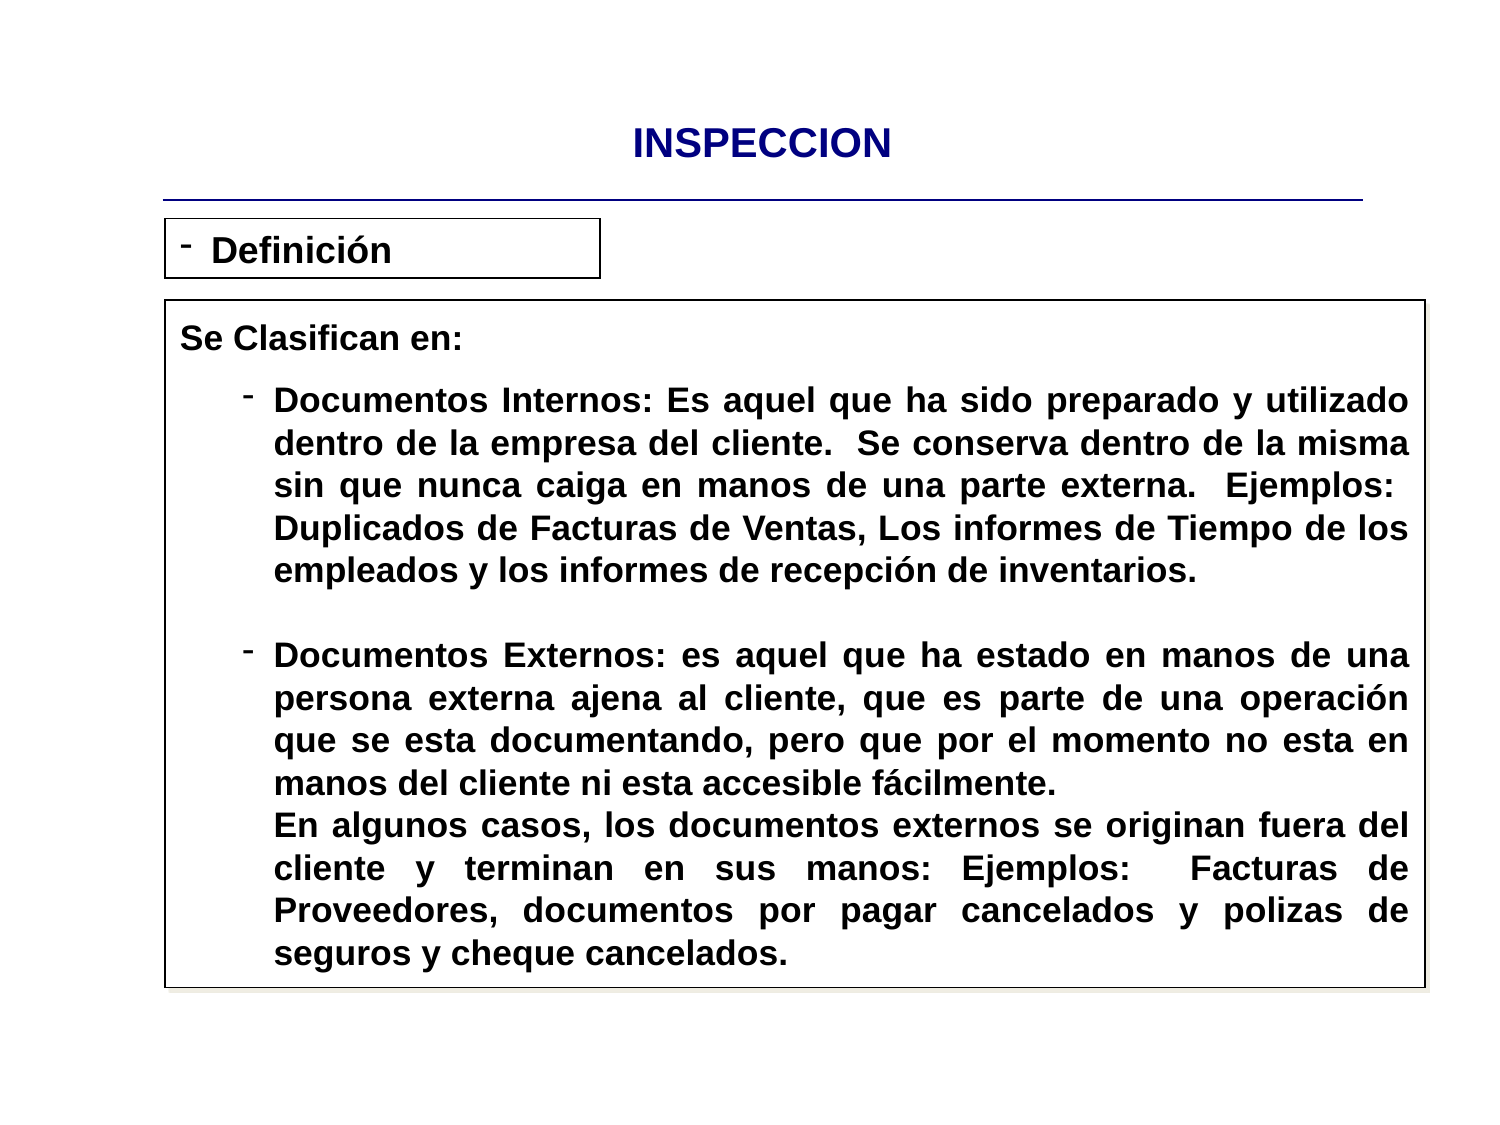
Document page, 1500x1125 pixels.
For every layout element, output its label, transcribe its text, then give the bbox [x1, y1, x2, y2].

text_box Se Clasifican en: Documentos Internos: Es aquel que ha sido preparado y utilizado dentro de la empresa del cliente. Se conserva dentro de la misma sin que nunca caiga en manos de una parte externa. Ejemplos: Duplicados de Facturas de Ventas, Los informes de Tiempo de los empleados y los informes de recepción de inventarios. Documentos Externos: es aquel que ha estado en manos de una persona externa ajena al cliente, que es parte de una operación que se esta documentando, pero que por el momento no esta en manos del cliente ni esta accesible fácilmente. En algunos casos, los documentos externos se originan fuera del cliente y terminan en sus manos: Ejemplos: Facturas de Proveedores, documentos por pagar cancelados y polizas de seguros y cheque cancelados. [165, 299, 1425, 988]
table_header INSPECCION [163, 112, 1363, 199]
text_box Definición [165, 218, 600, 279]
